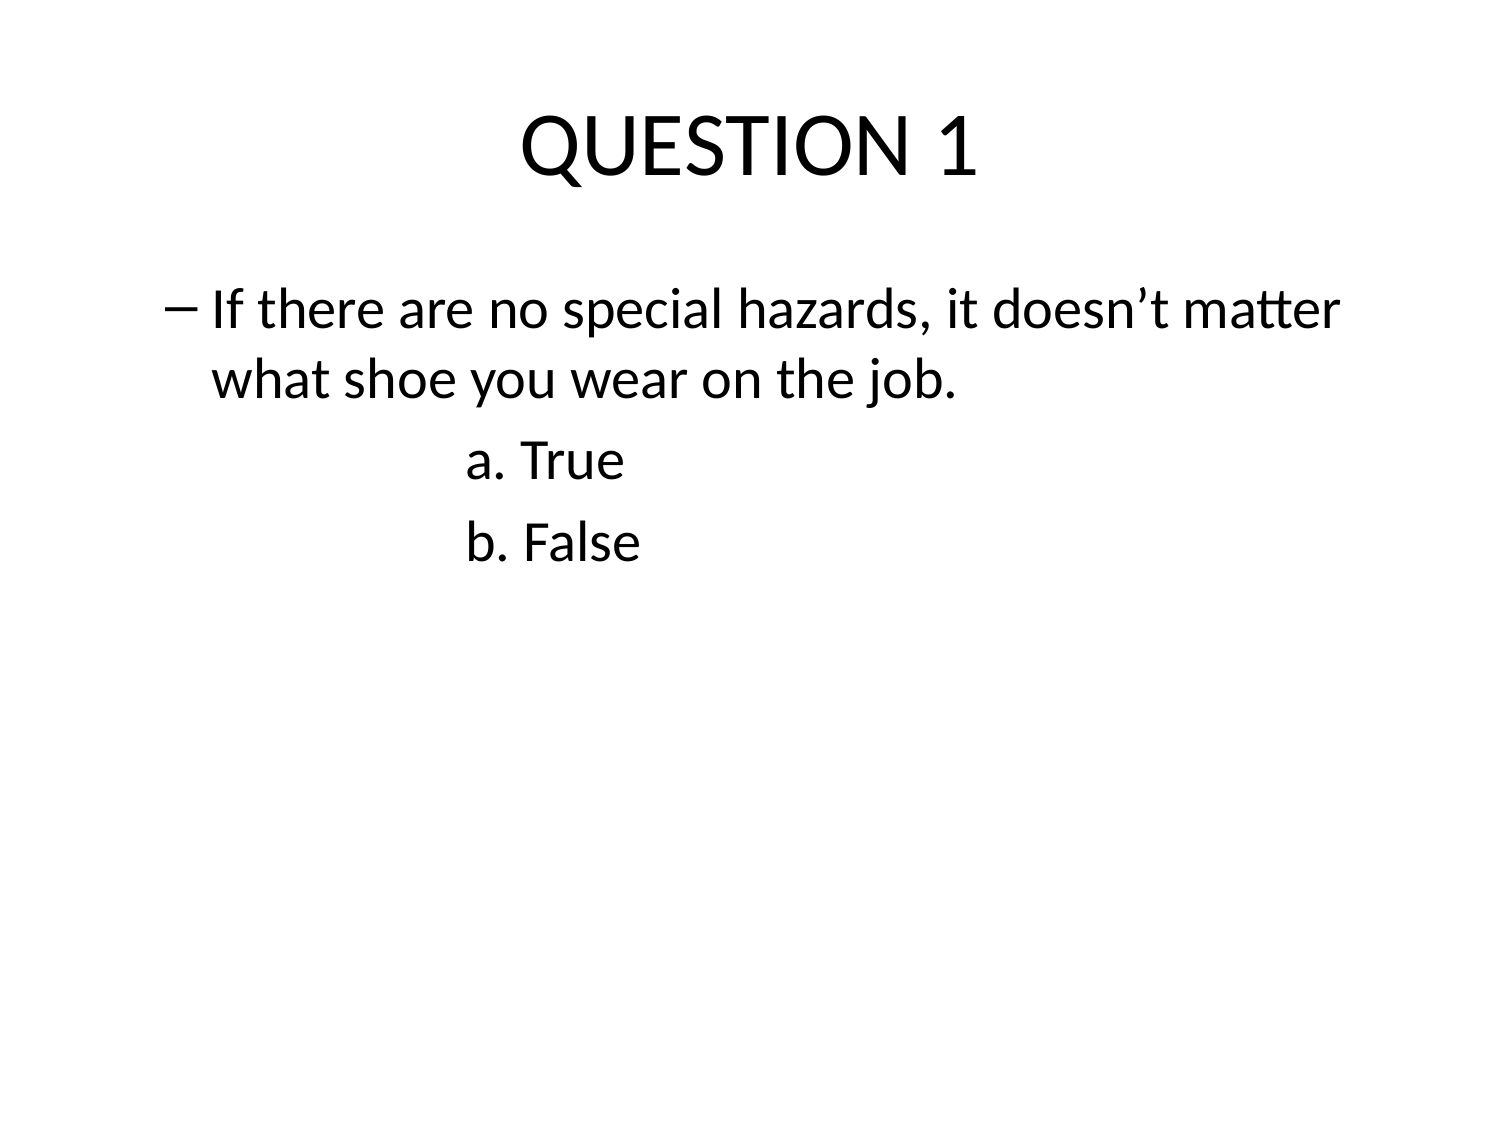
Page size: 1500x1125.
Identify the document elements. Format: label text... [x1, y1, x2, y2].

list If there are no special hazards, it doesn’t matter what shoe you wear on the job. a. True b. False [75, 262, 1425, 1005]
title QUESTION 1 [75, 45, 1425, 233]
